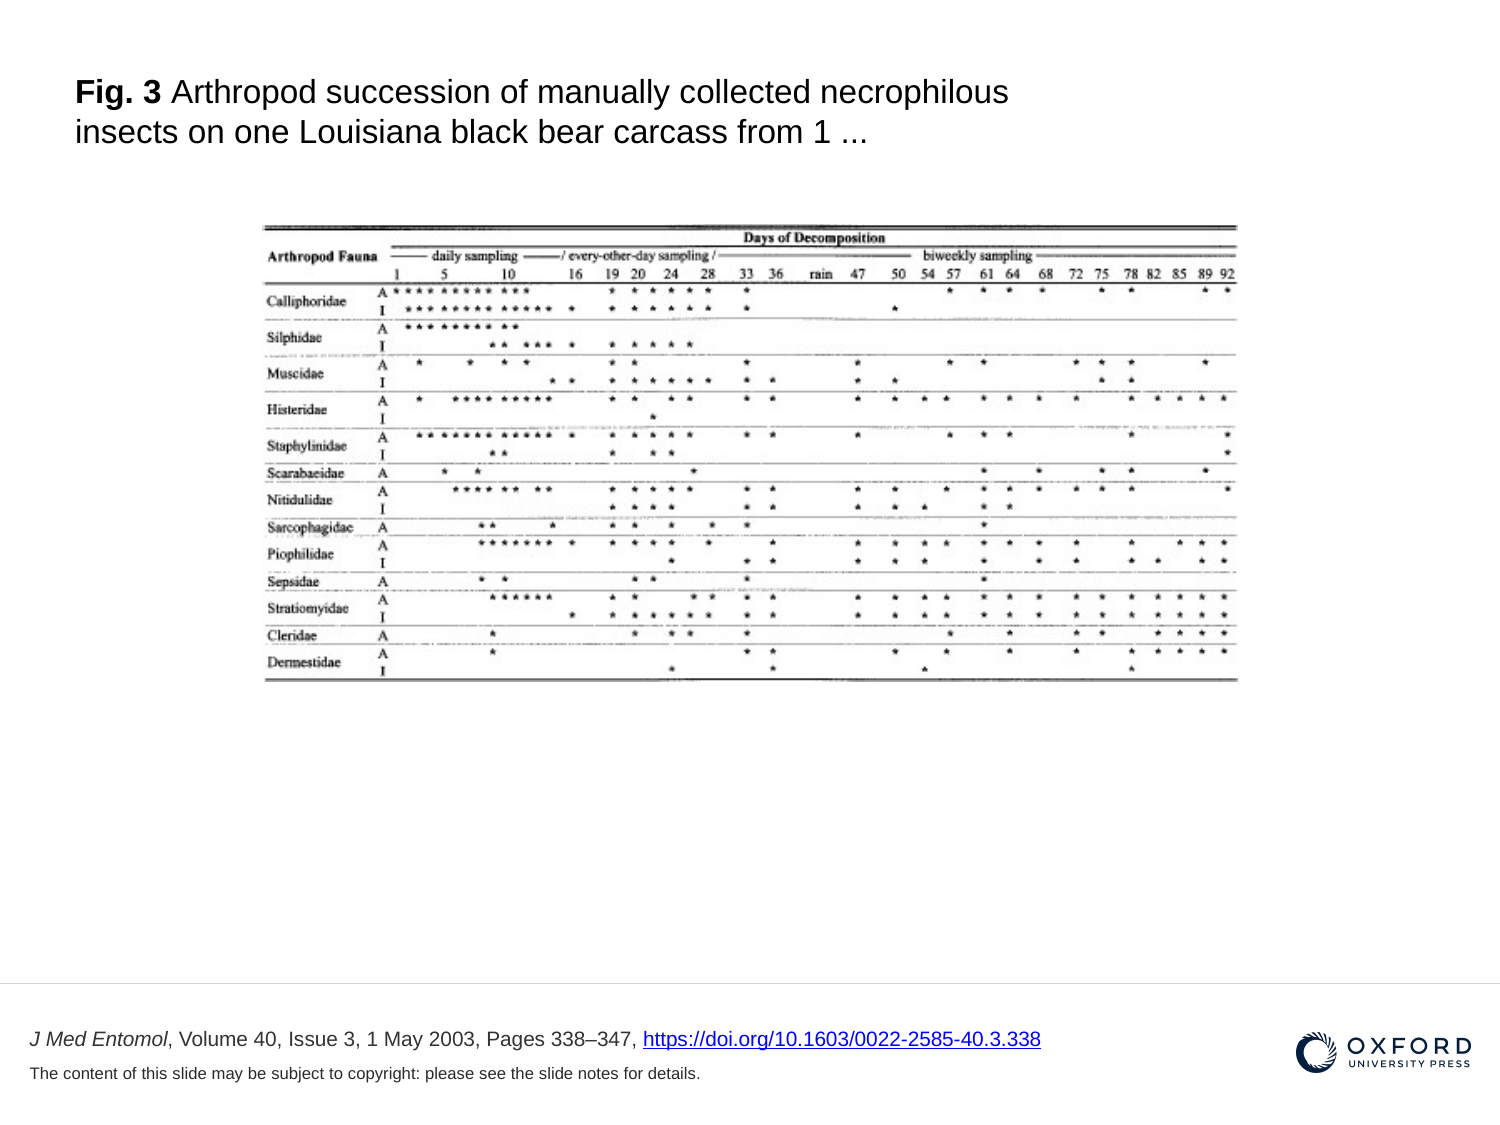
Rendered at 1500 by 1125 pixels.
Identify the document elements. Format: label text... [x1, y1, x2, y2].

picture [262, 224, 1238, 682]
picture [1296, 1032, 1471, 1073]
title Fig. 3 Arthropod succession of manually collected necrophilous insects on one Louisiana black bear carcass from 1 ... [75, 69, 1078, 171]
footer J Med Entomol, Volume 40, Issue 3, 1 May 2003, Pages 338–347, https://doi.org/10.1603/0022-2585-40.3.338 The content of this slide may be subject to copyright: please see the slide notes for details. [0, 983, 1260, 1125]
